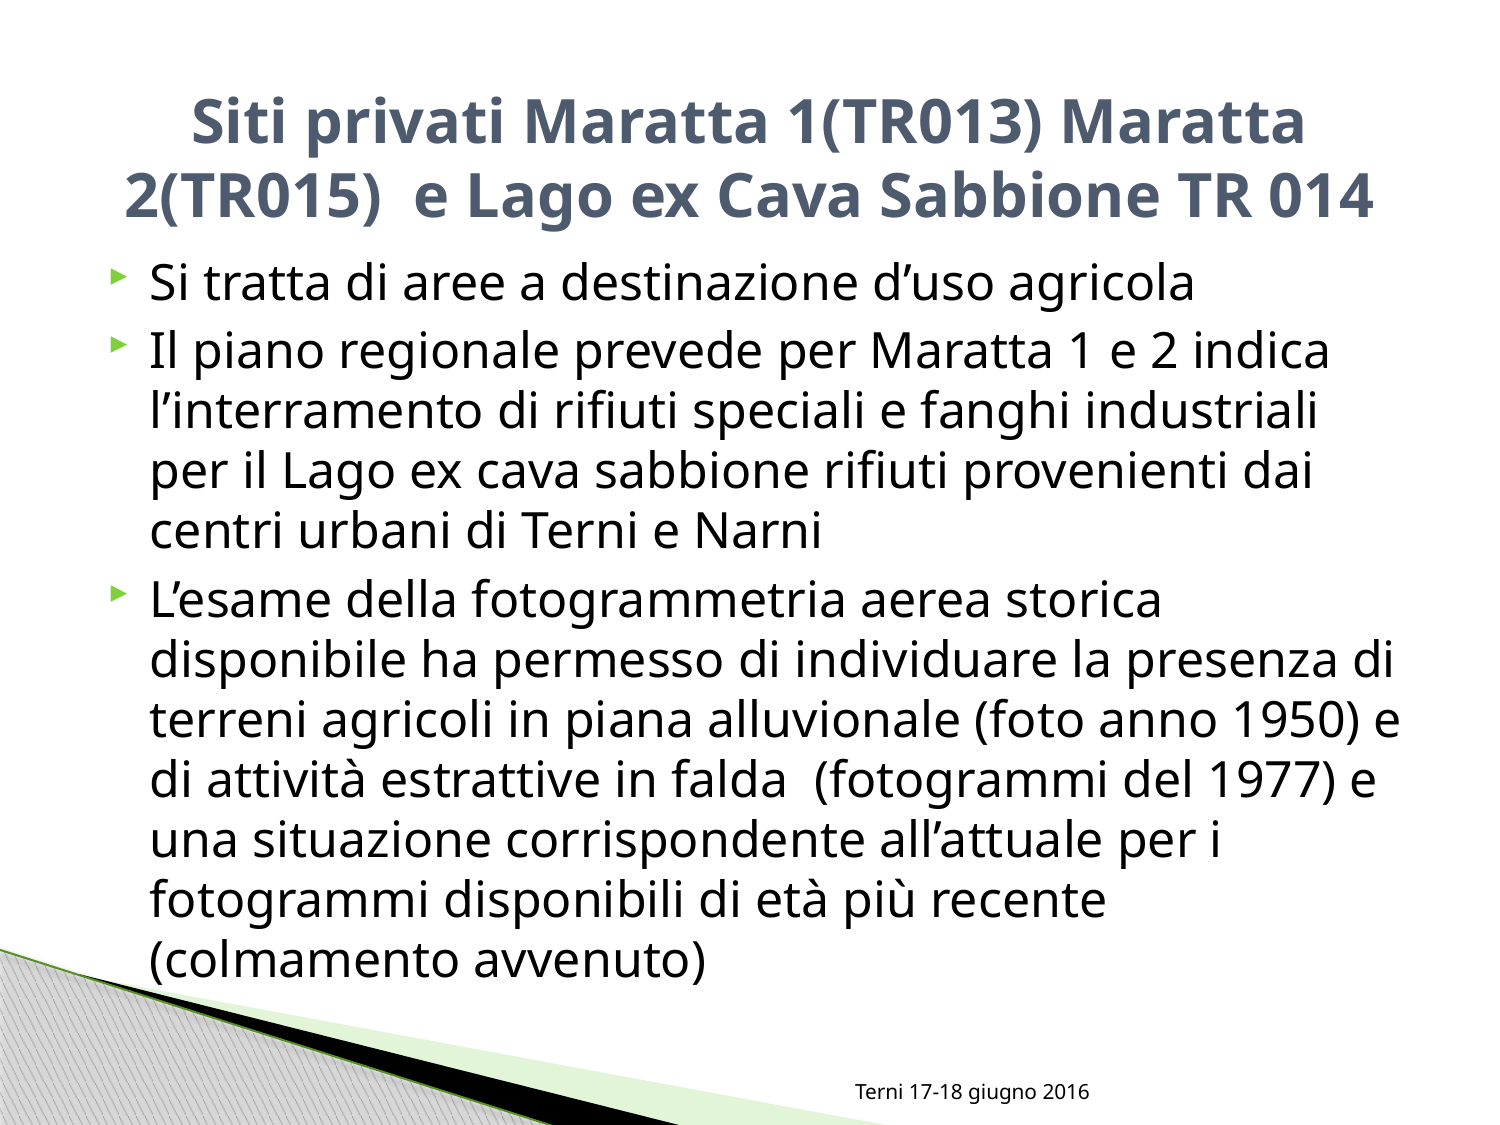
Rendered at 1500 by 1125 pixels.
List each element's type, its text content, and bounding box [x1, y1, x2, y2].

list Si tratta di aree a destinazione d’uso agricola Il piano regionale prevede per Maratta 1 e 2 indica l’interramento di rifiuti speciali e fanghi industriali per il Lago ex cava sabbione rifiuti provenienti dai centri urbani di Terni e Narni L’esame della fotogrammetria aerea storica disponibile ha permesso di individuare la presenza di terreni agricoli in piana alluvionale (foto anno 1950) e di attività estrattive in falda (fotogrammi del 1977) e una situazione corrispondente all’attuale per i fotogrammi disponibili di età più recente (colmamento avvenuto) [75, 268, 1425, 986]
title Siti privati Maratta 1(TR013) Maratta 2(TR015) e Lago ex Cava Sabbione TR 014 [75, 45, 1425, 268]
footer Terni 17-18 giugno 2016 [718, 1051, 1105, 1112]
